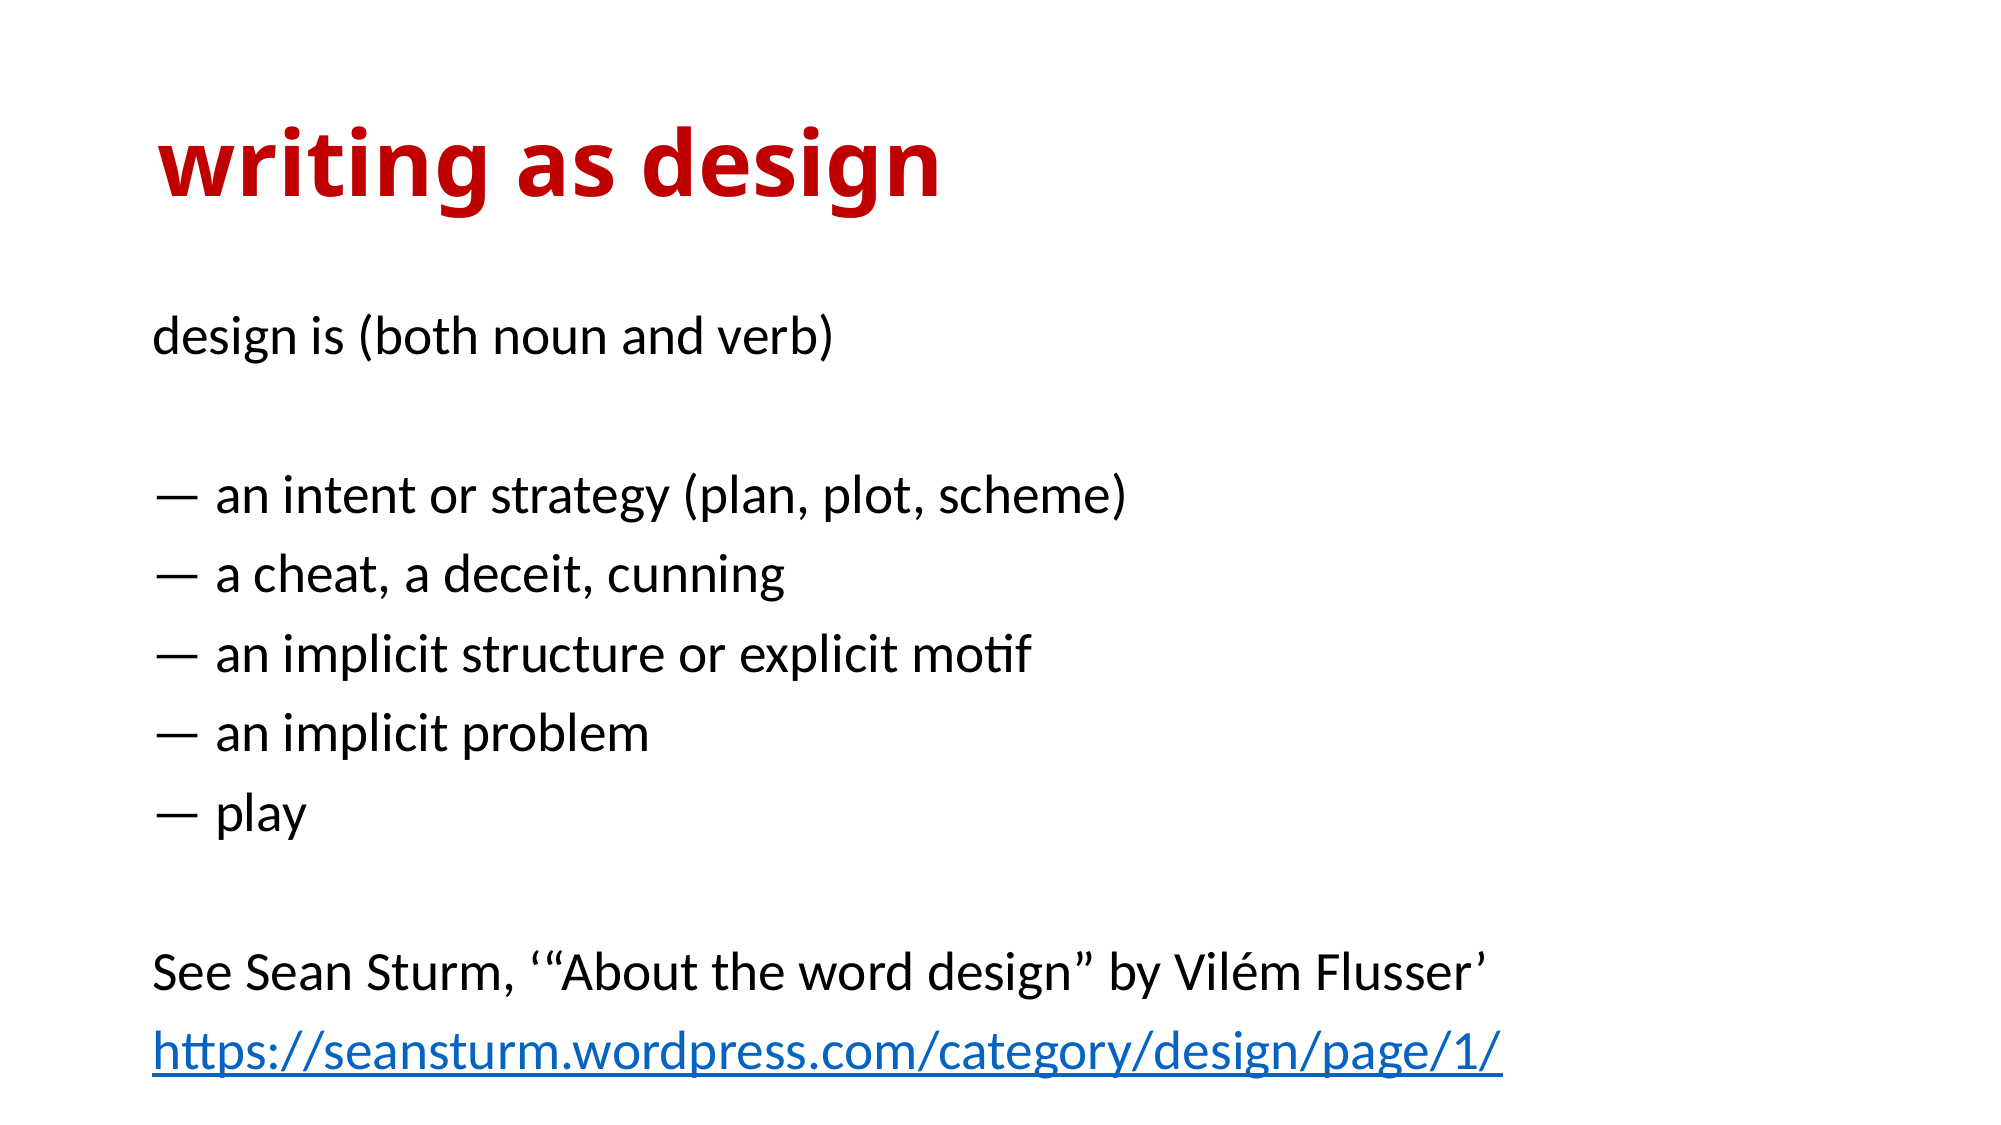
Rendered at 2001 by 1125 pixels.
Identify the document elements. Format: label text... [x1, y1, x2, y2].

list design is (both noun and verb) — an intent or strategy (plan, plot, scheme) — a cheat, a deceit, cunning — an implicit structure or explicit motif — an implicit problem — play See Sean Sturm, ‘“About the word design” by Vilém Flusser’ https://seansturm.wordpress.com/category/design/page/1/ [137, 299, 1863, 1093]
title writing as design [142, 58, 1868, 276]
